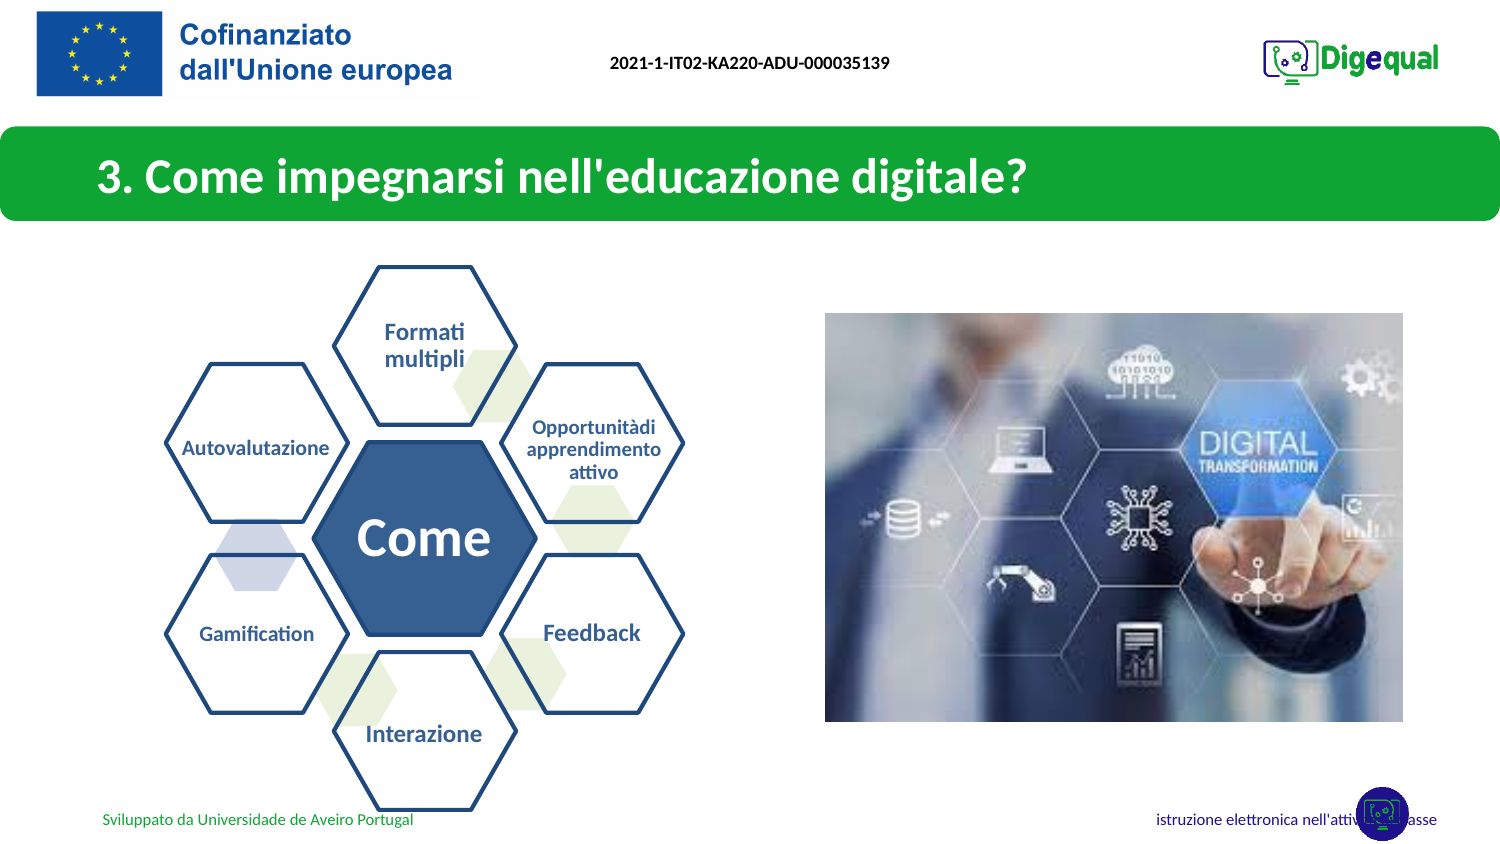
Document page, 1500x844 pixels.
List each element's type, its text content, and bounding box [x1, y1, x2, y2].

text_box 3. Come impegnarsi nell'educazione digitale? [0, 126, 1500, 221]
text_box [165, 266, 684, 811]
picture [825, 313, 1403, 723]
picture [31, 6, 482, 102]
picture [1255, 24, 1449, 96]
picture [1353, 783, 1411, 842]
